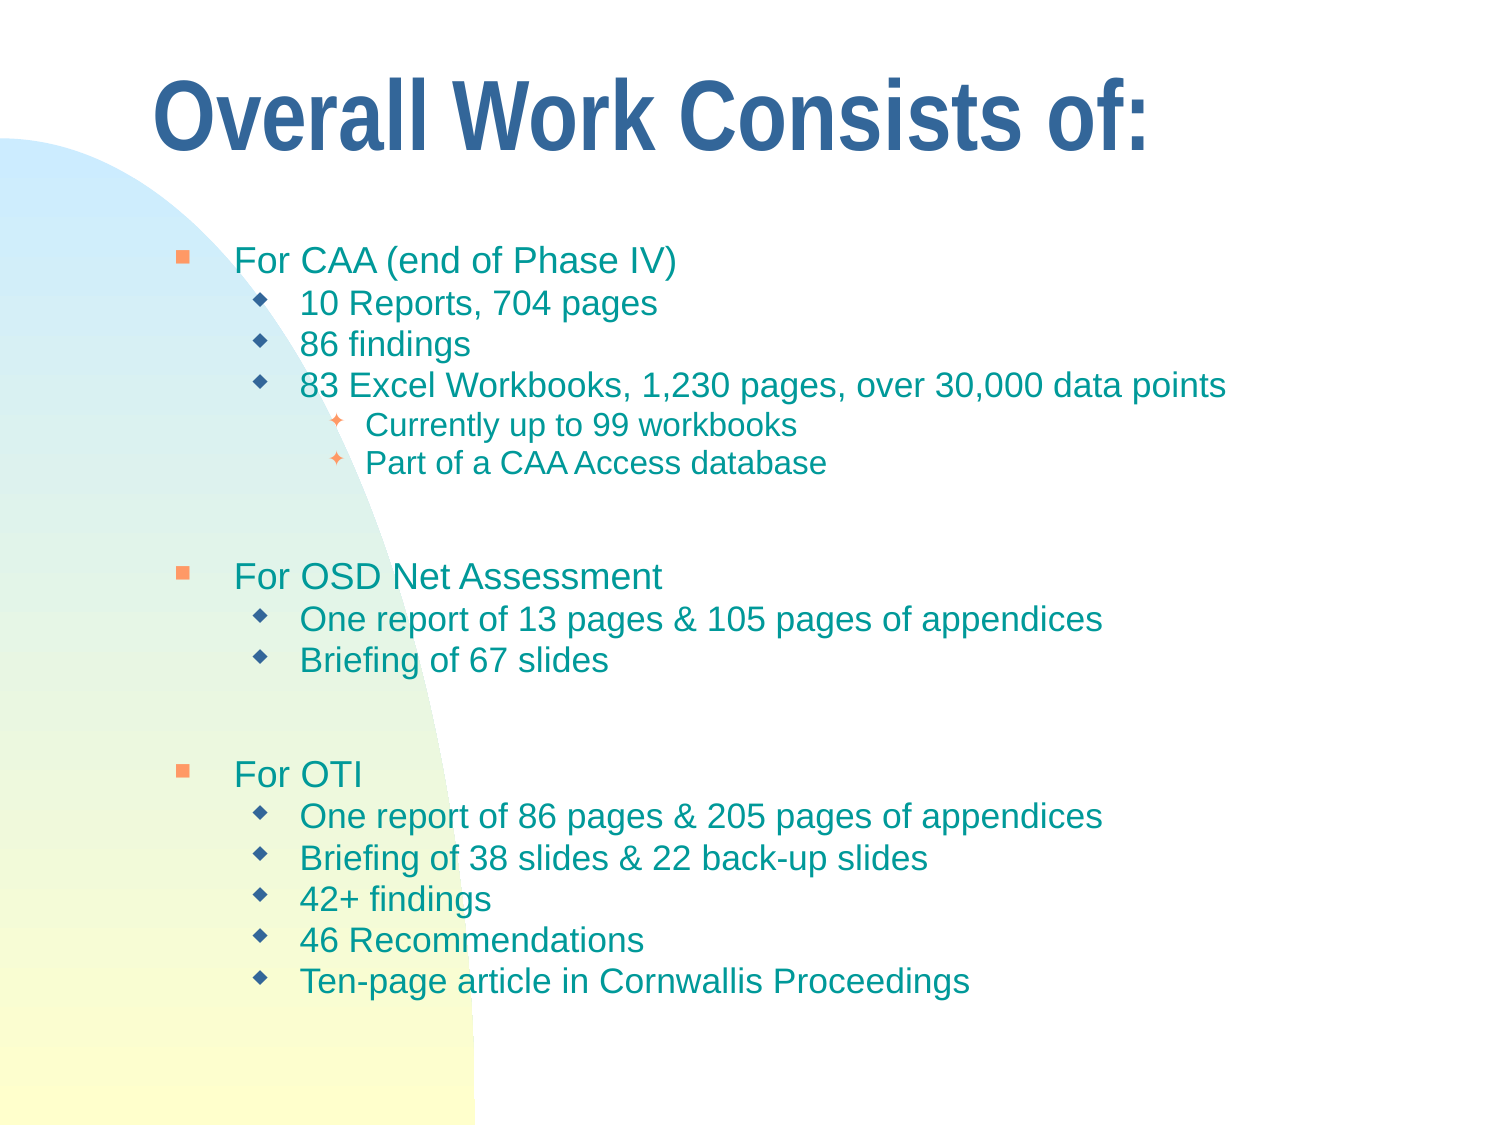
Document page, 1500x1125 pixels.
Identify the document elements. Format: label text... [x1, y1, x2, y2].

title Overall Work Consists of: [137, 24, 1463, 225]
list For CAA (end of Phase IV) 10 Reports, 704 pages 86 findings 83 Excel Workbooks, 1,230 pages, over 30,000 data points Currently up to 99 workbooks Part of a CAA Access database For OSD Net Assessment One report of 13 pages & 105 pages of appendices Briefing of 67 slides For OTI One report of 86 pages & 205 pages of appendices Briefing of 38 slides & 22 back-up slides 42+ findings 46 Recommendations Ten-page article in Cornwallis Proceedings [162, 237, 1463, 1075]
